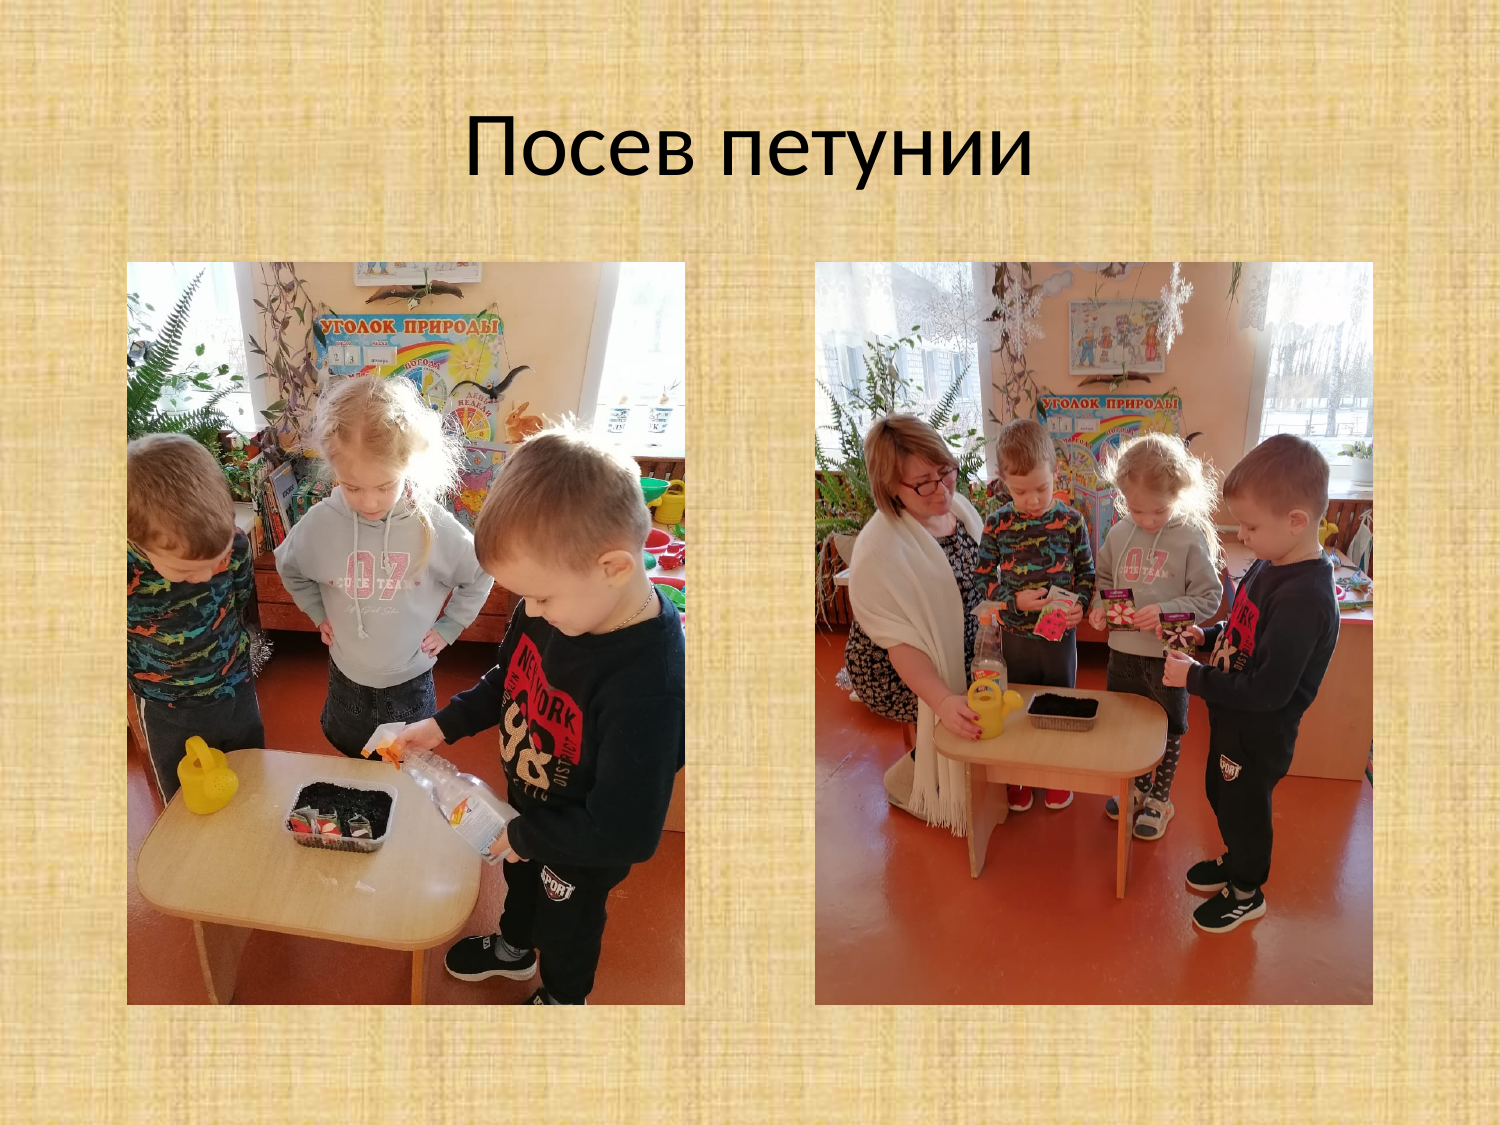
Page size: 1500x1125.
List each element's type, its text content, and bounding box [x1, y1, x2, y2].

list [127, 262, 685, 1006]
picture [0, 0, 1500, 1125]
title Посев петунии [75, 45, 1425, 233]
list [815, 262, 1373, 1006]
